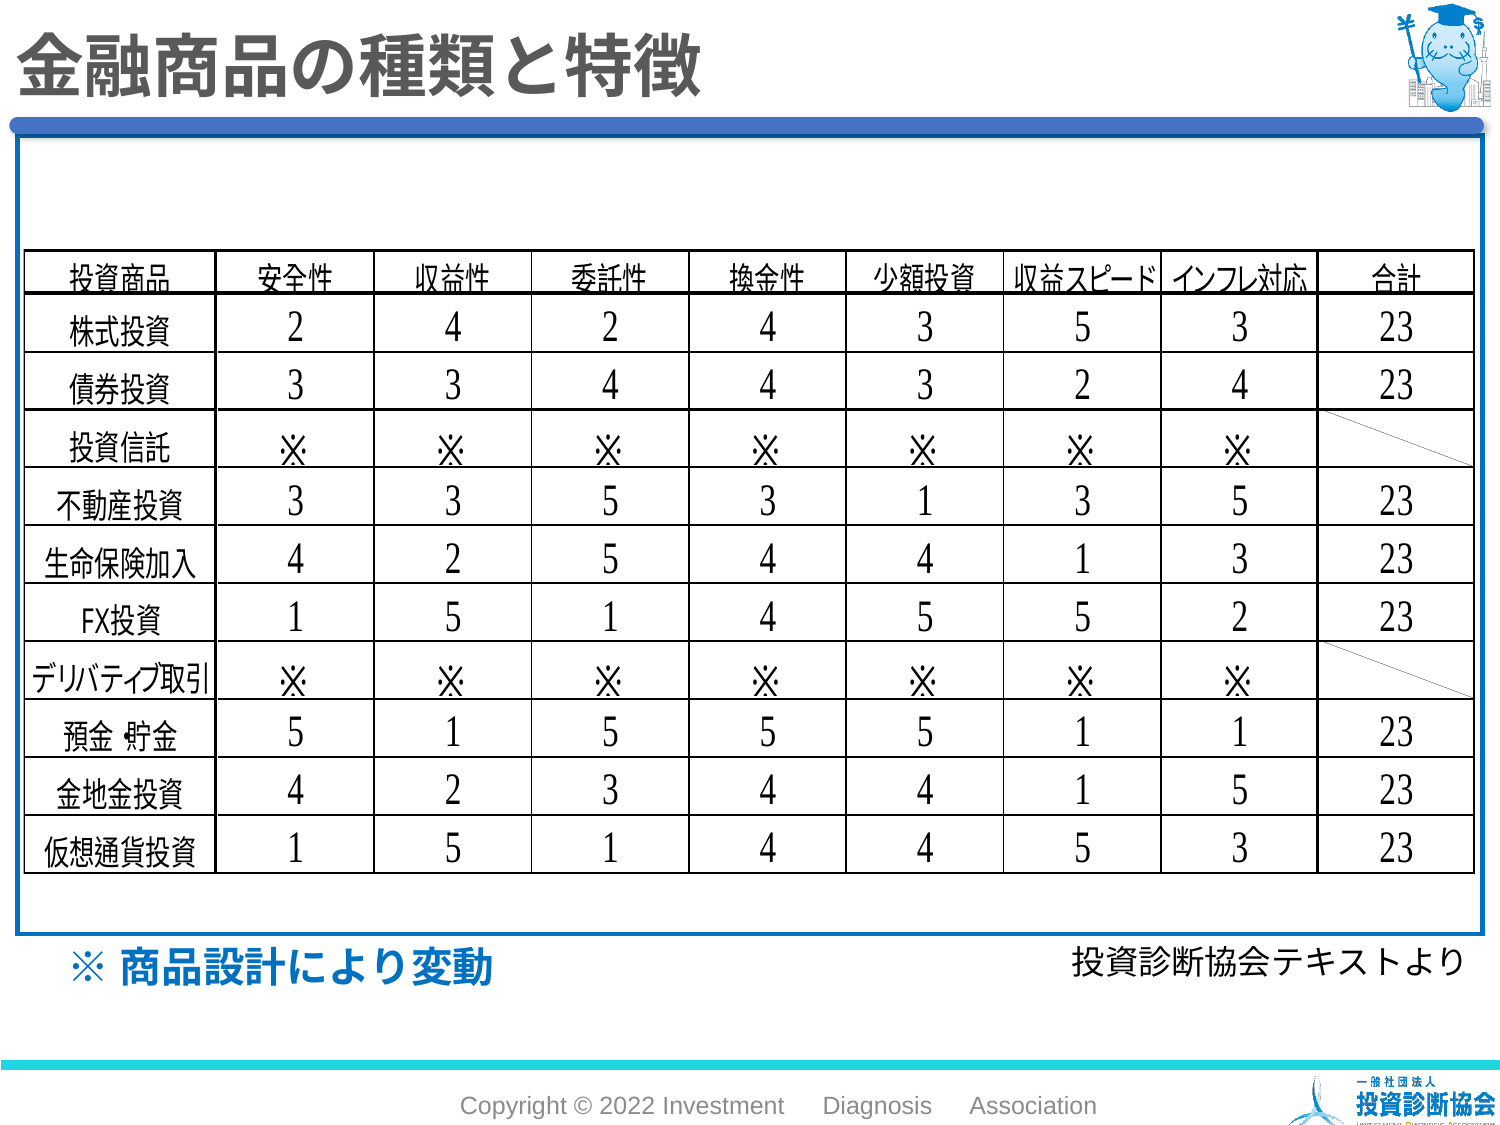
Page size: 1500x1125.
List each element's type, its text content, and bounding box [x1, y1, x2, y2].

text_box ※商品設計により変動 [53, 933, 514, 999]
text_box 金融商品の種類と特徴 [0, 0, 1294, 178]
picture [1284, 1073, 1495, 1125]
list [23, 249, 1477, 876]
text_box 投資診断協会テキストより [1057, 933, 1500, 989]
picture [1391, 0, 1500, 115]
text_box [17, 141, 1483, 935]
